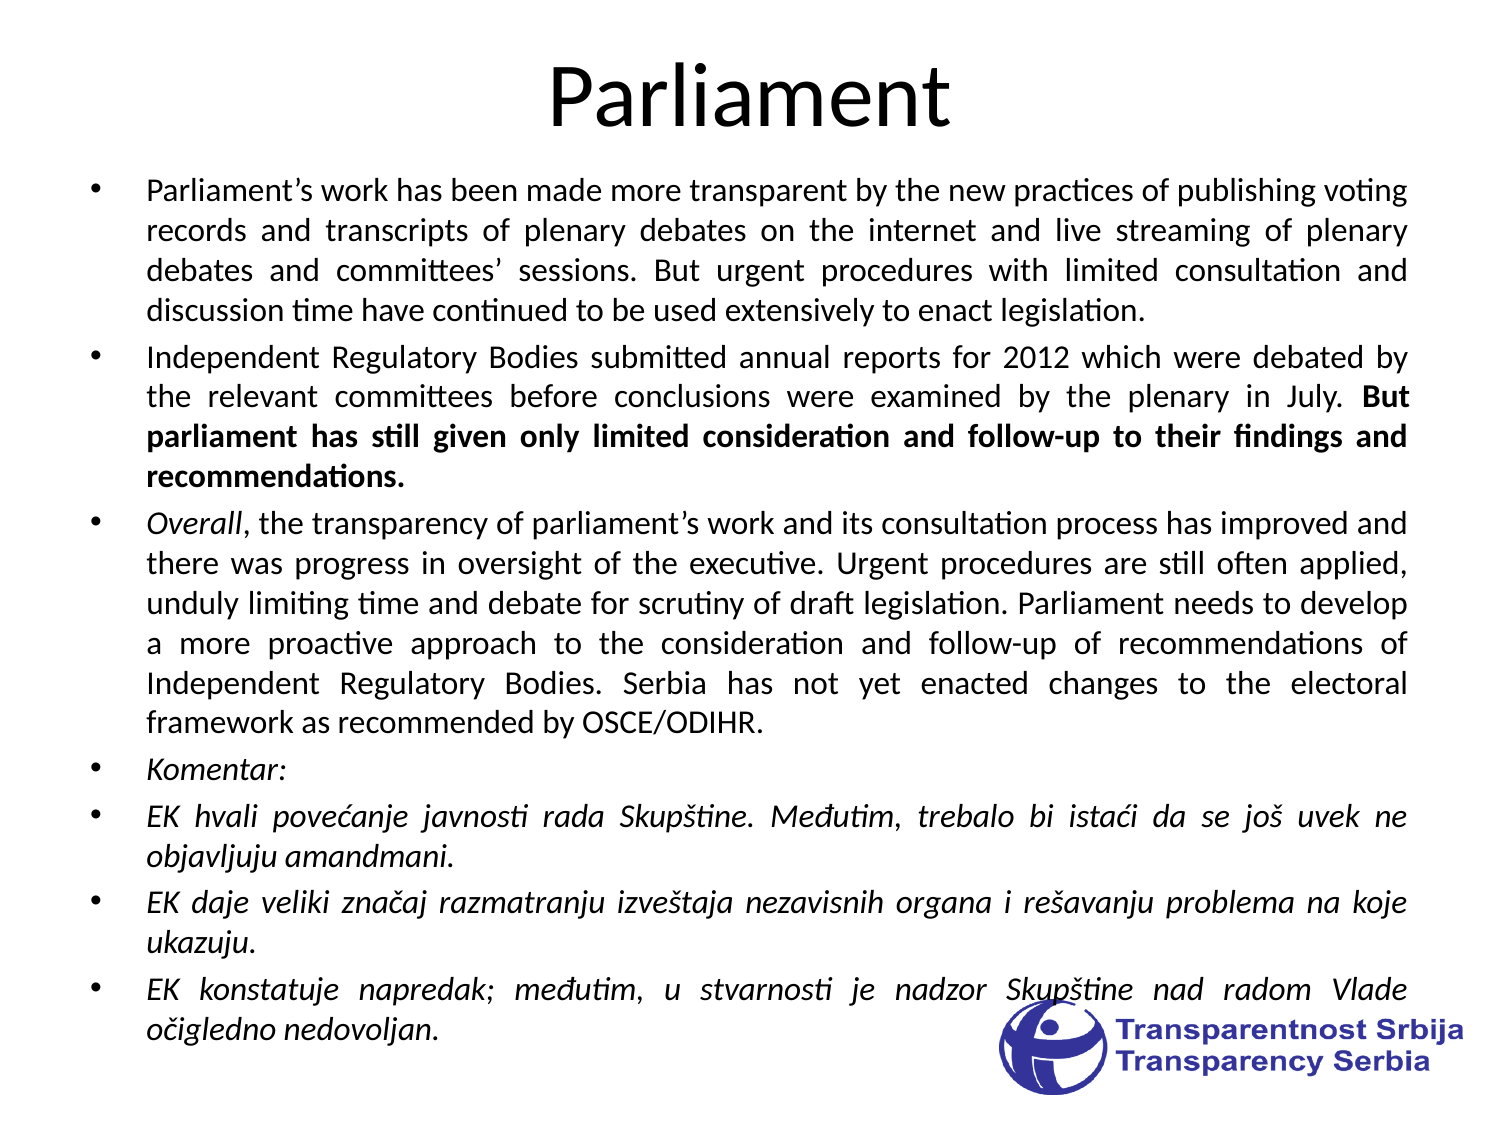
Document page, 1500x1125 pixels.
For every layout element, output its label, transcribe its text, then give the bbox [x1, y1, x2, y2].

picture [999, 999, 1463, 1095]
title Parliament [74, 18, 1426, 160]
list Parliament’s work has been made more transparent by the new practices of publishing voting records and transcripts of plenary debates on the internet and live streaming of plenary debates and committees’ sessions. But urgent procedures with limited consultation and discussion time have continued to be used extensively to enact legislation. Independent Regulatory Bodies submitted annual reports for 2012 which were debated by the relevant committees before conclusions were examined by the plenary in July. But parliament has still given only limited consideration and follow-up to their findings and recommendations. Overall, the transparency of parliament’s work and its consultation process has improved and there was progress in oversight of the executive. Urgent procedures are still often applied, unduly limiting time and debate for scrutiny of draft legislation. Parliament needs to develop a more proactive approach to the consideration and follow-up of recommendations of Independent Regulatory Bodies. Serbia has not yet enacted changes to the electoral framework as recommended by OSCE/ODIHR. Komentar: EK hvali povećanje javnosti rada Skupštine. Međutim, trebalo bi istaći da se još uvek ne objavljuju amandmani. EK daje veliki značaj razmatranju izveštaja nezavisnih organa i rešavanju problema na koje ukazuju. EK konstatuje napredak; međutim, u stvarnosti je nadzor Skupštine nad radom Vlade očigledno nedovoljan. [74, 160, 1426, 1006]
